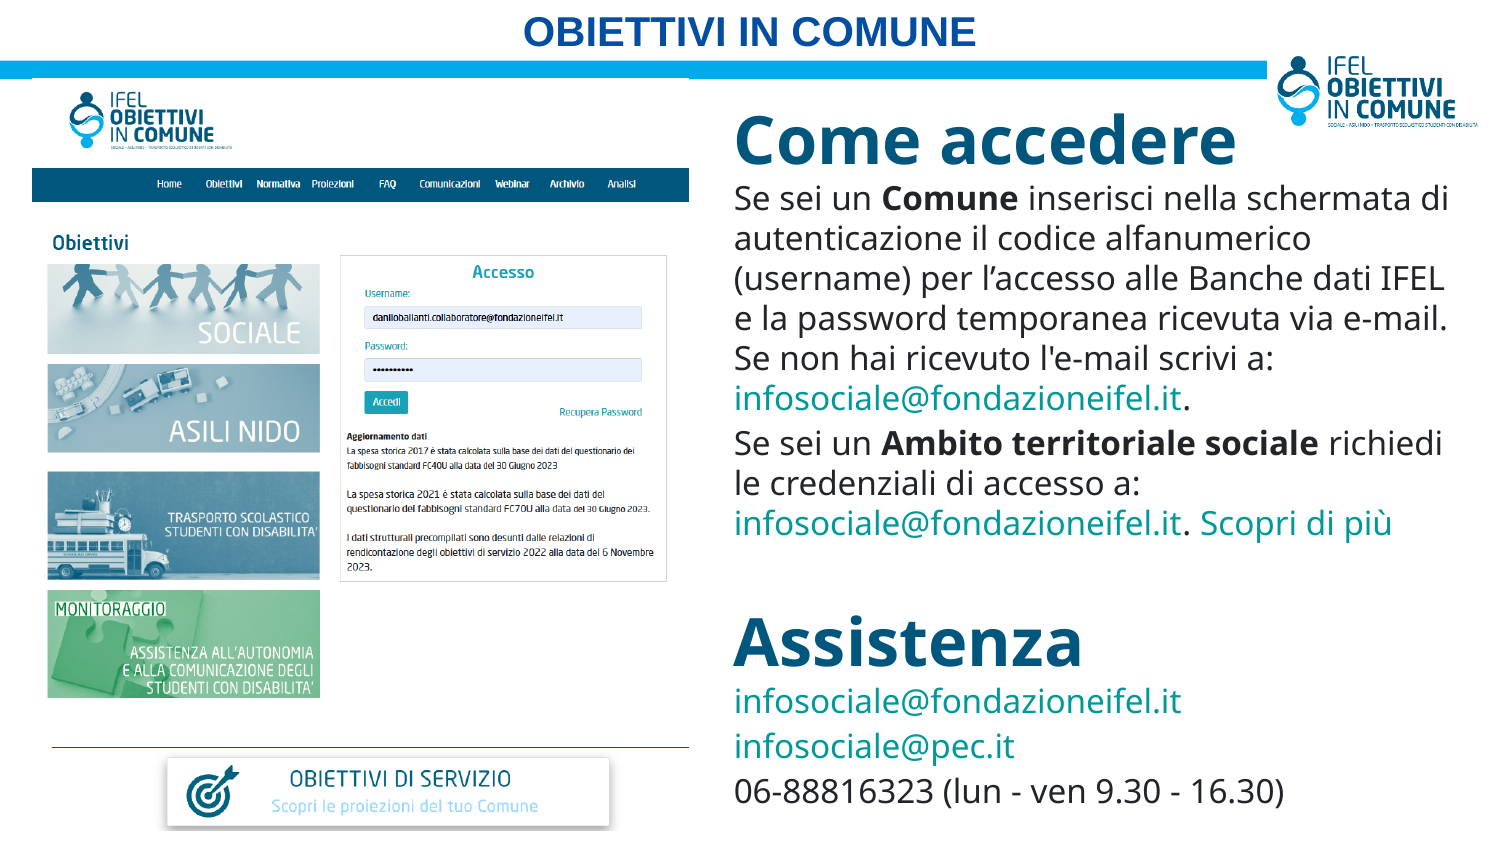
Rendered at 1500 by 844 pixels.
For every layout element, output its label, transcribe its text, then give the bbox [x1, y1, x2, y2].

picture [0, 43, 1500, 844]
text_box Come accedere Se sei un Comune inserisci nella schermata di autenticazione il codice alfanumerico (username) per l’accesso alle Banche dati IFEL e la password temporanea ricevuta via e-mail. Se non hai ricevuto l'e-mail scrivi a: infosociale@fondazioneifel.it. Se sei un Ambito territoriale sociale richiedi le credenziali di accesso a: infosociale@fondazioneifel.it. Scopri di più Assistenza infosociale@fondazioneifel.it infosociale@pec.it 06-88816323 (lun - ven 9.30 - 16.30) [718, 89, 1468, 818]
text_box OBIETTIVI IN COMUNE [0, 0, 1500, 63]
